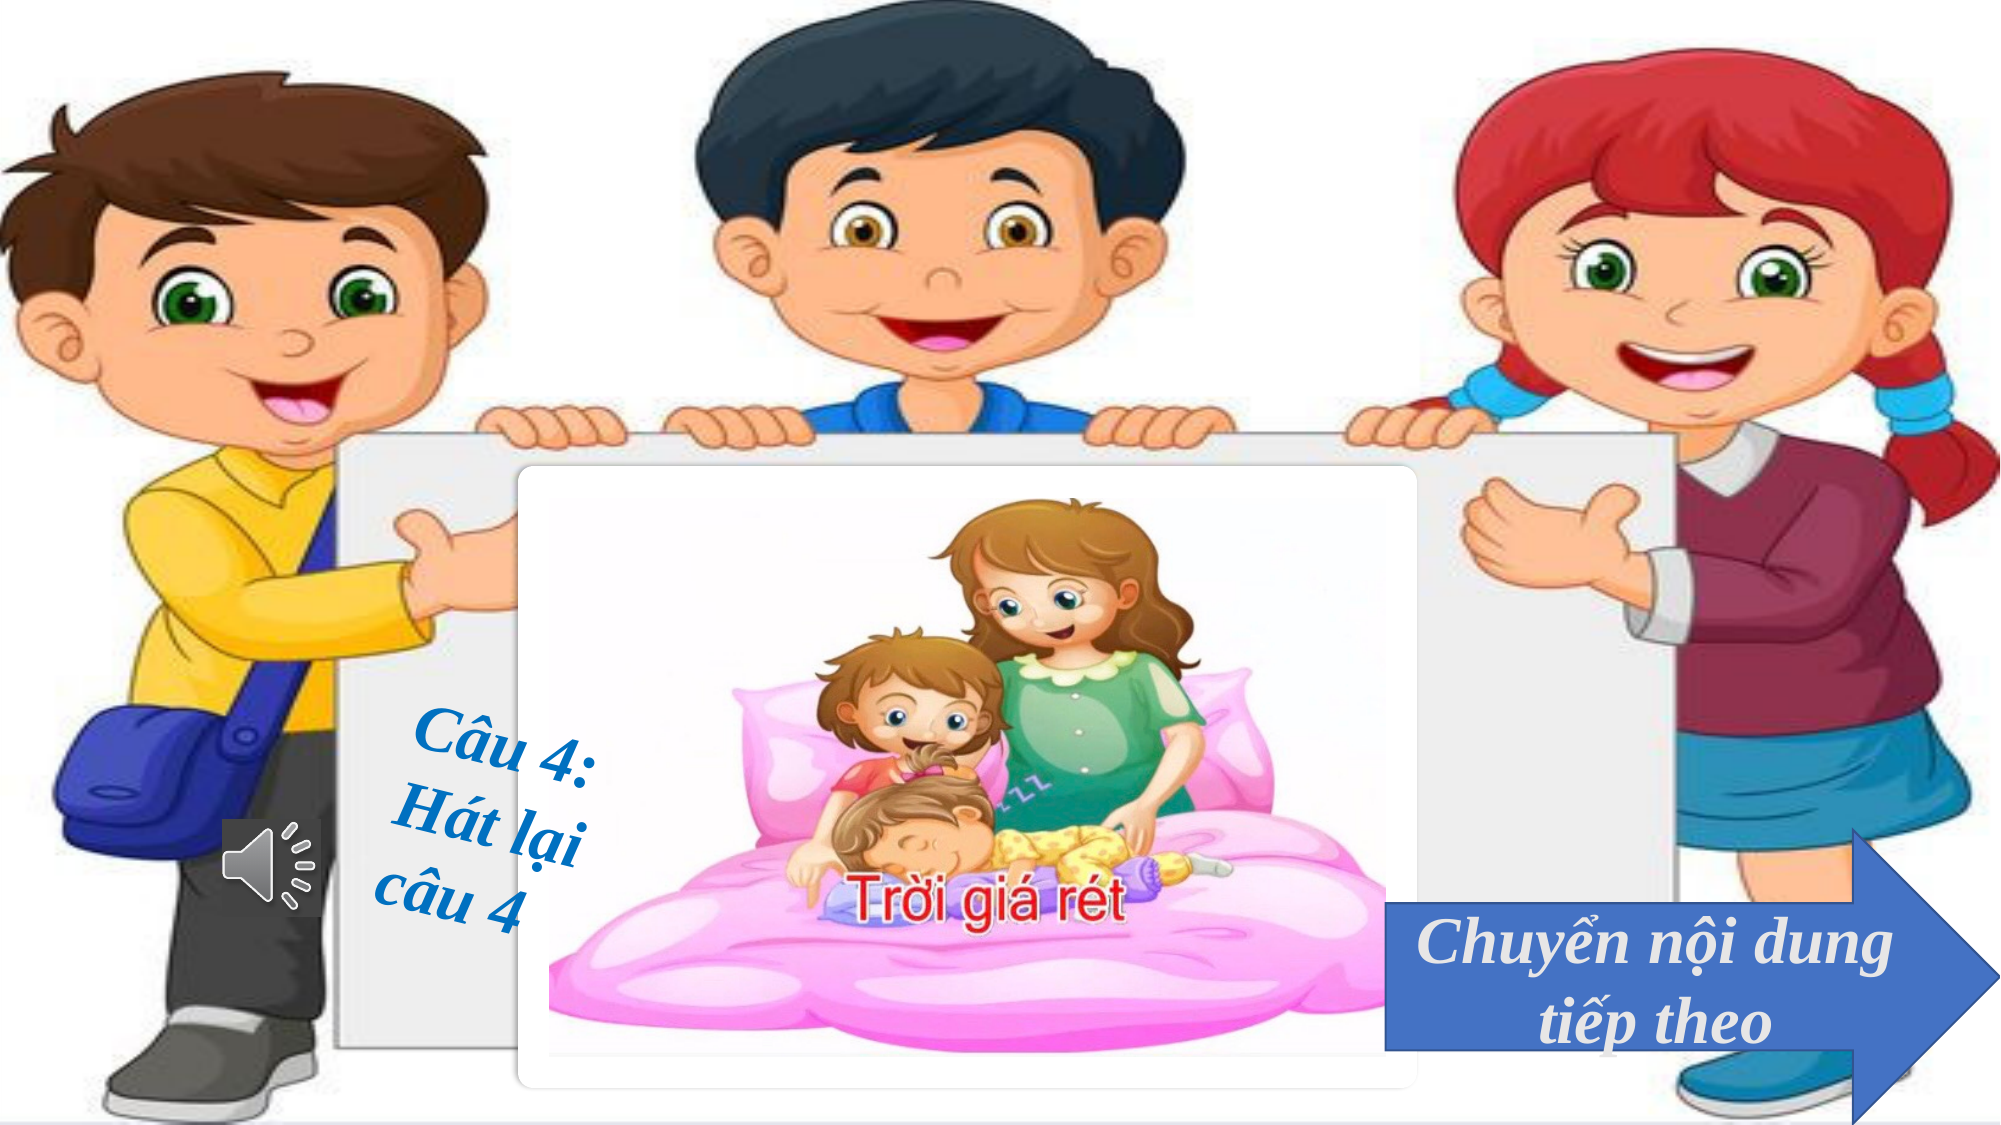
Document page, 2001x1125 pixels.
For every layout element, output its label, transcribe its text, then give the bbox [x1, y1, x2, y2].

picture [0, 0, 2001, 1125]
text_box Câu 4: Hát lại câu 4 [353, 670, 548, 966]
picture [1836, 1056, 1851, 1066]
picture [548, 497, 1386, 1058]
text_box Chuyển nội dung tiếp theo [1386, 827, 2000, 1125]
